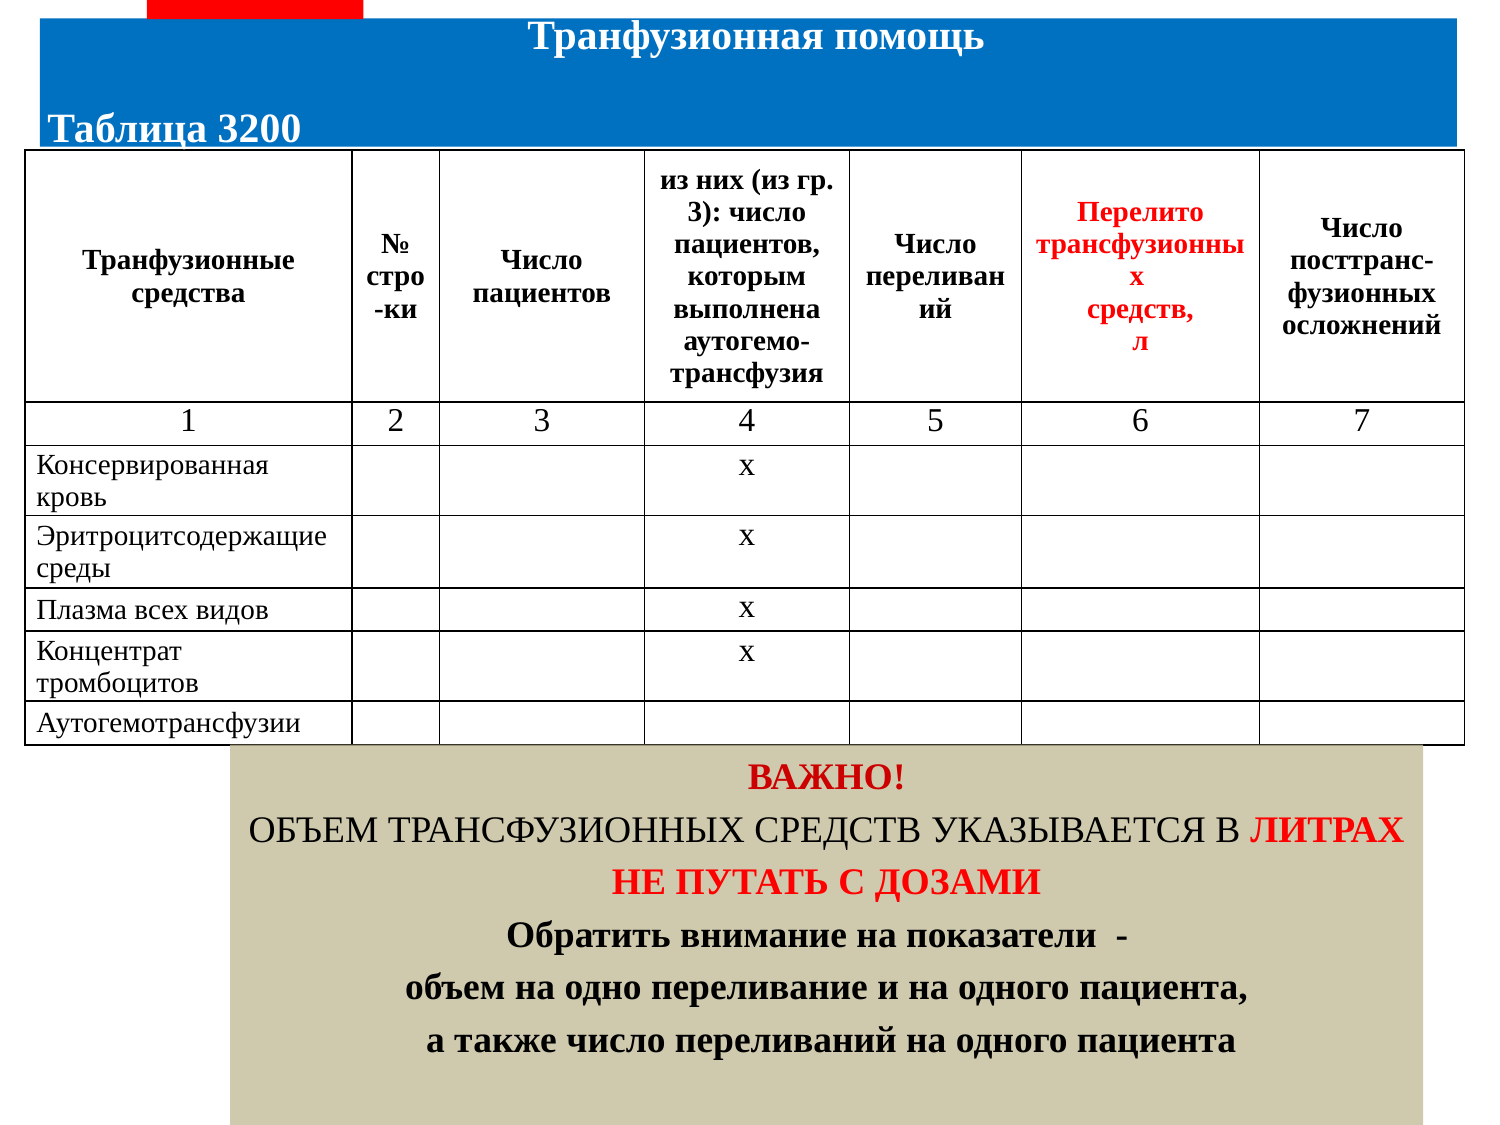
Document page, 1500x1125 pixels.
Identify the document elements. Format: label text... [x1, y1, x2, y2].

text_box [145, 0, 365, 21]
table_cell [440, 702, 644, 744]
table_cell [1022, 702, 1259, 744]
table_cell Аутогемотрансфузии [26, 702, 351, 744]
table_cell [1022, 516, 1259, 587]
table_cell [850, 589, 1021, 630]
text_box Транфузионная помощь [112, 0, 1400, 65]
table_cell [353, 446, 439, 515]
table_cell [1260, 632, 1464, 700]
table_header Число переливаний [850, 151, 1021, 401]
table_cell 5 [850, 403, 1021, 445]
table_cell [1260, 589, 1464, 630]
table_header № стро-ки [353, 151, 439, 401]
table_cell 1 [26, 403, 351, 445]
table_cell [850, 632, 1021, 700]
table_cell [1022, 632, 1259, 700]
table_cell [1022, 589, 1259, 630]
table_cell [1022, 446, 1259, 515]
table_cell 4 [645, 403, 849, 445]
table_header Транфузионные средства [26, 151, 351, 401]
table_header Число посттранс- фузионных осложнений [1260, 151, 1464, 401]
table_cell [850, 516, 1021, 587]
table_cell [440, 632, 644, 700]
table_cell 7 [1260, 403, 1464, 445]
text_box ВАЖНО! ОБЪЕМ ТРАНСФУЗИОННЫХ СРЕДСТВ УКАЗЫВАЕТСЯ В ЛИТРАХ НЕ ПУТАТЬ С ДОЗАМИ Обратить внимание на показатели - объем на одно переливание и на одного пациента, а также число переливаний на одного пациента [230, 744, 1424, 1125]
table_cell х [645, 589, 849, 630]
table_cell [645, 702, 849, 744]
table_cell х [645, 632, 849, 700]
table_cell Концентрат тромбоцитов [26, 632, 351, 700]
table_cell [353, 516, 439, 587]
table_cell [353, 702, 439, 744]
table_cell Консервированная кровь [26, 446, 351, 515]
text_box [38, 16, 1459, 149]
table_cell Плазма всех видов [26, 589, 351, 630]
table_header Число пациентов [440, 151, 644, 401]
table_cell х [645, 446, 849, 515]
table_cell [353, 632, 439, 700]
text_box Таблица 3200 [32, 100, 346, 151]
table_cell 3 [440, 403, 644, 445]
table_cell [440, 516, 644, 587]
table_cell [850, 702, 1021, 744]
table_cell [440, 446, 644, 515]
table_cell [1260, 702, 1464, 744]
table_header из них (из гр. 3): число пациентов, которым выполнена аутогемо-трансфузия [645, 151, 849, 401]
table_cell [1260, 516, 1464, 587]
table_cell [1260, 446, 1464, 515]
table_cell 6 [1022, 403, 1259, 445]
table_cell х [645, 516, 849, 587]
table_cell [440, 589, 644, 630]
table_header Перелито трансфузионных средств, л [1022, 151, 1259, 401]
table_cell [353, 589, 439, 630]
table_cell [850, 446, 1021, 515]
table_cell Эритроцитсодержащие среды [26, 516, 351, 587]
table_cell 2 [353, 403, 439, 445]
